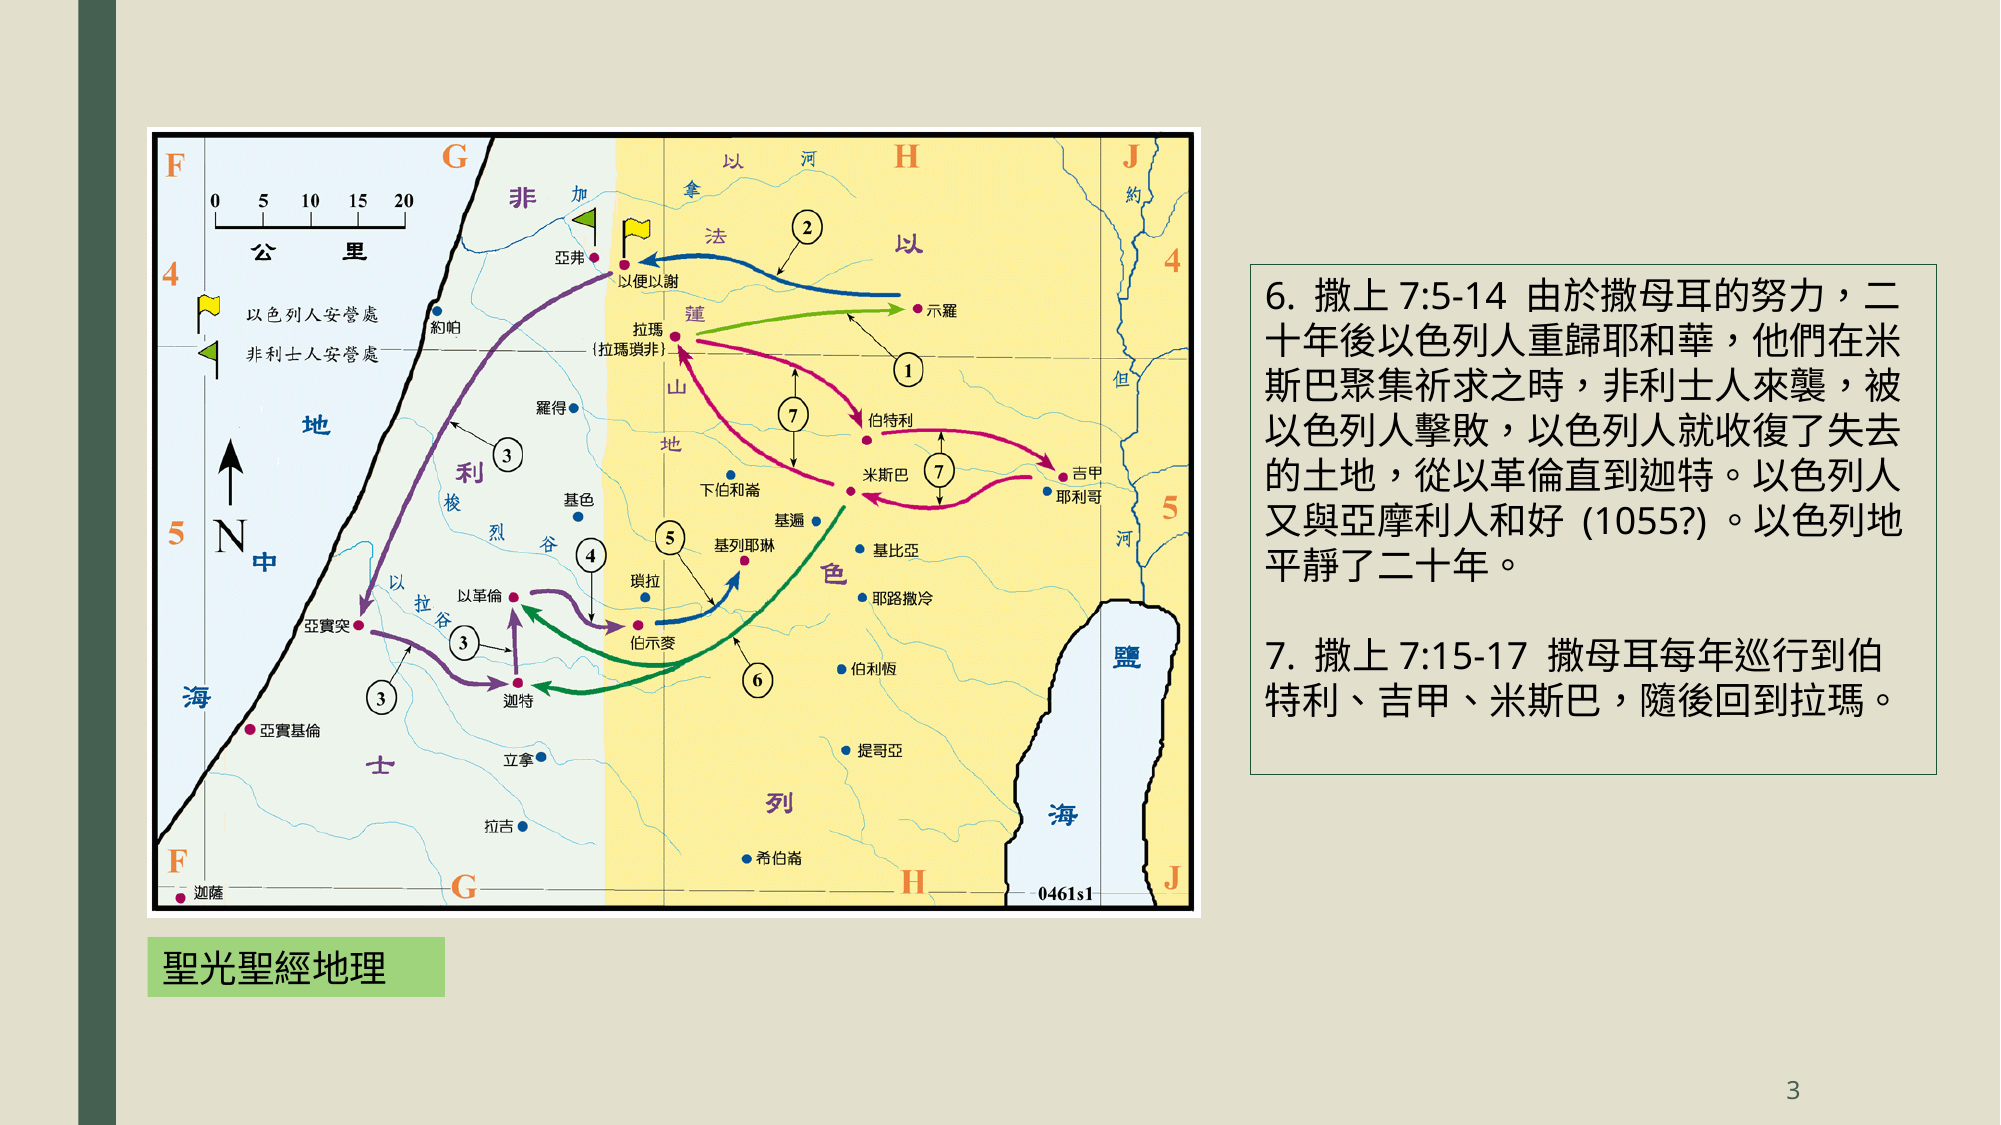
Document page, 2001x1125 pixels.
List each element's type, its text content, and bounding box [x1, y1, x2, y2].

text_box 6. 撒上7:5-14 由於撒母耳的努力，二十年後以色列人重歸耶和華，他們在米斯巴聚集祈求之時，非利士人來襲，被以色列人擊敗，以色列人就收復了失去的土地，從以革倫直到迦特。以色列人又與亞摩利人和好 (1055?)。以色列地平靜了二十年。 7. 撒上7:15-17 撒母耳每年巡行到伯特利、吉甲、米斯巴，隨後回到拉瑪。 [1250, 264, 1937, 775]
picture [147, 127, 1201, 918]
slide_number 3 [1553, 1058, 1816, 1125]
text_box 聖光聖經地理 [147, 937, 445, 997]
